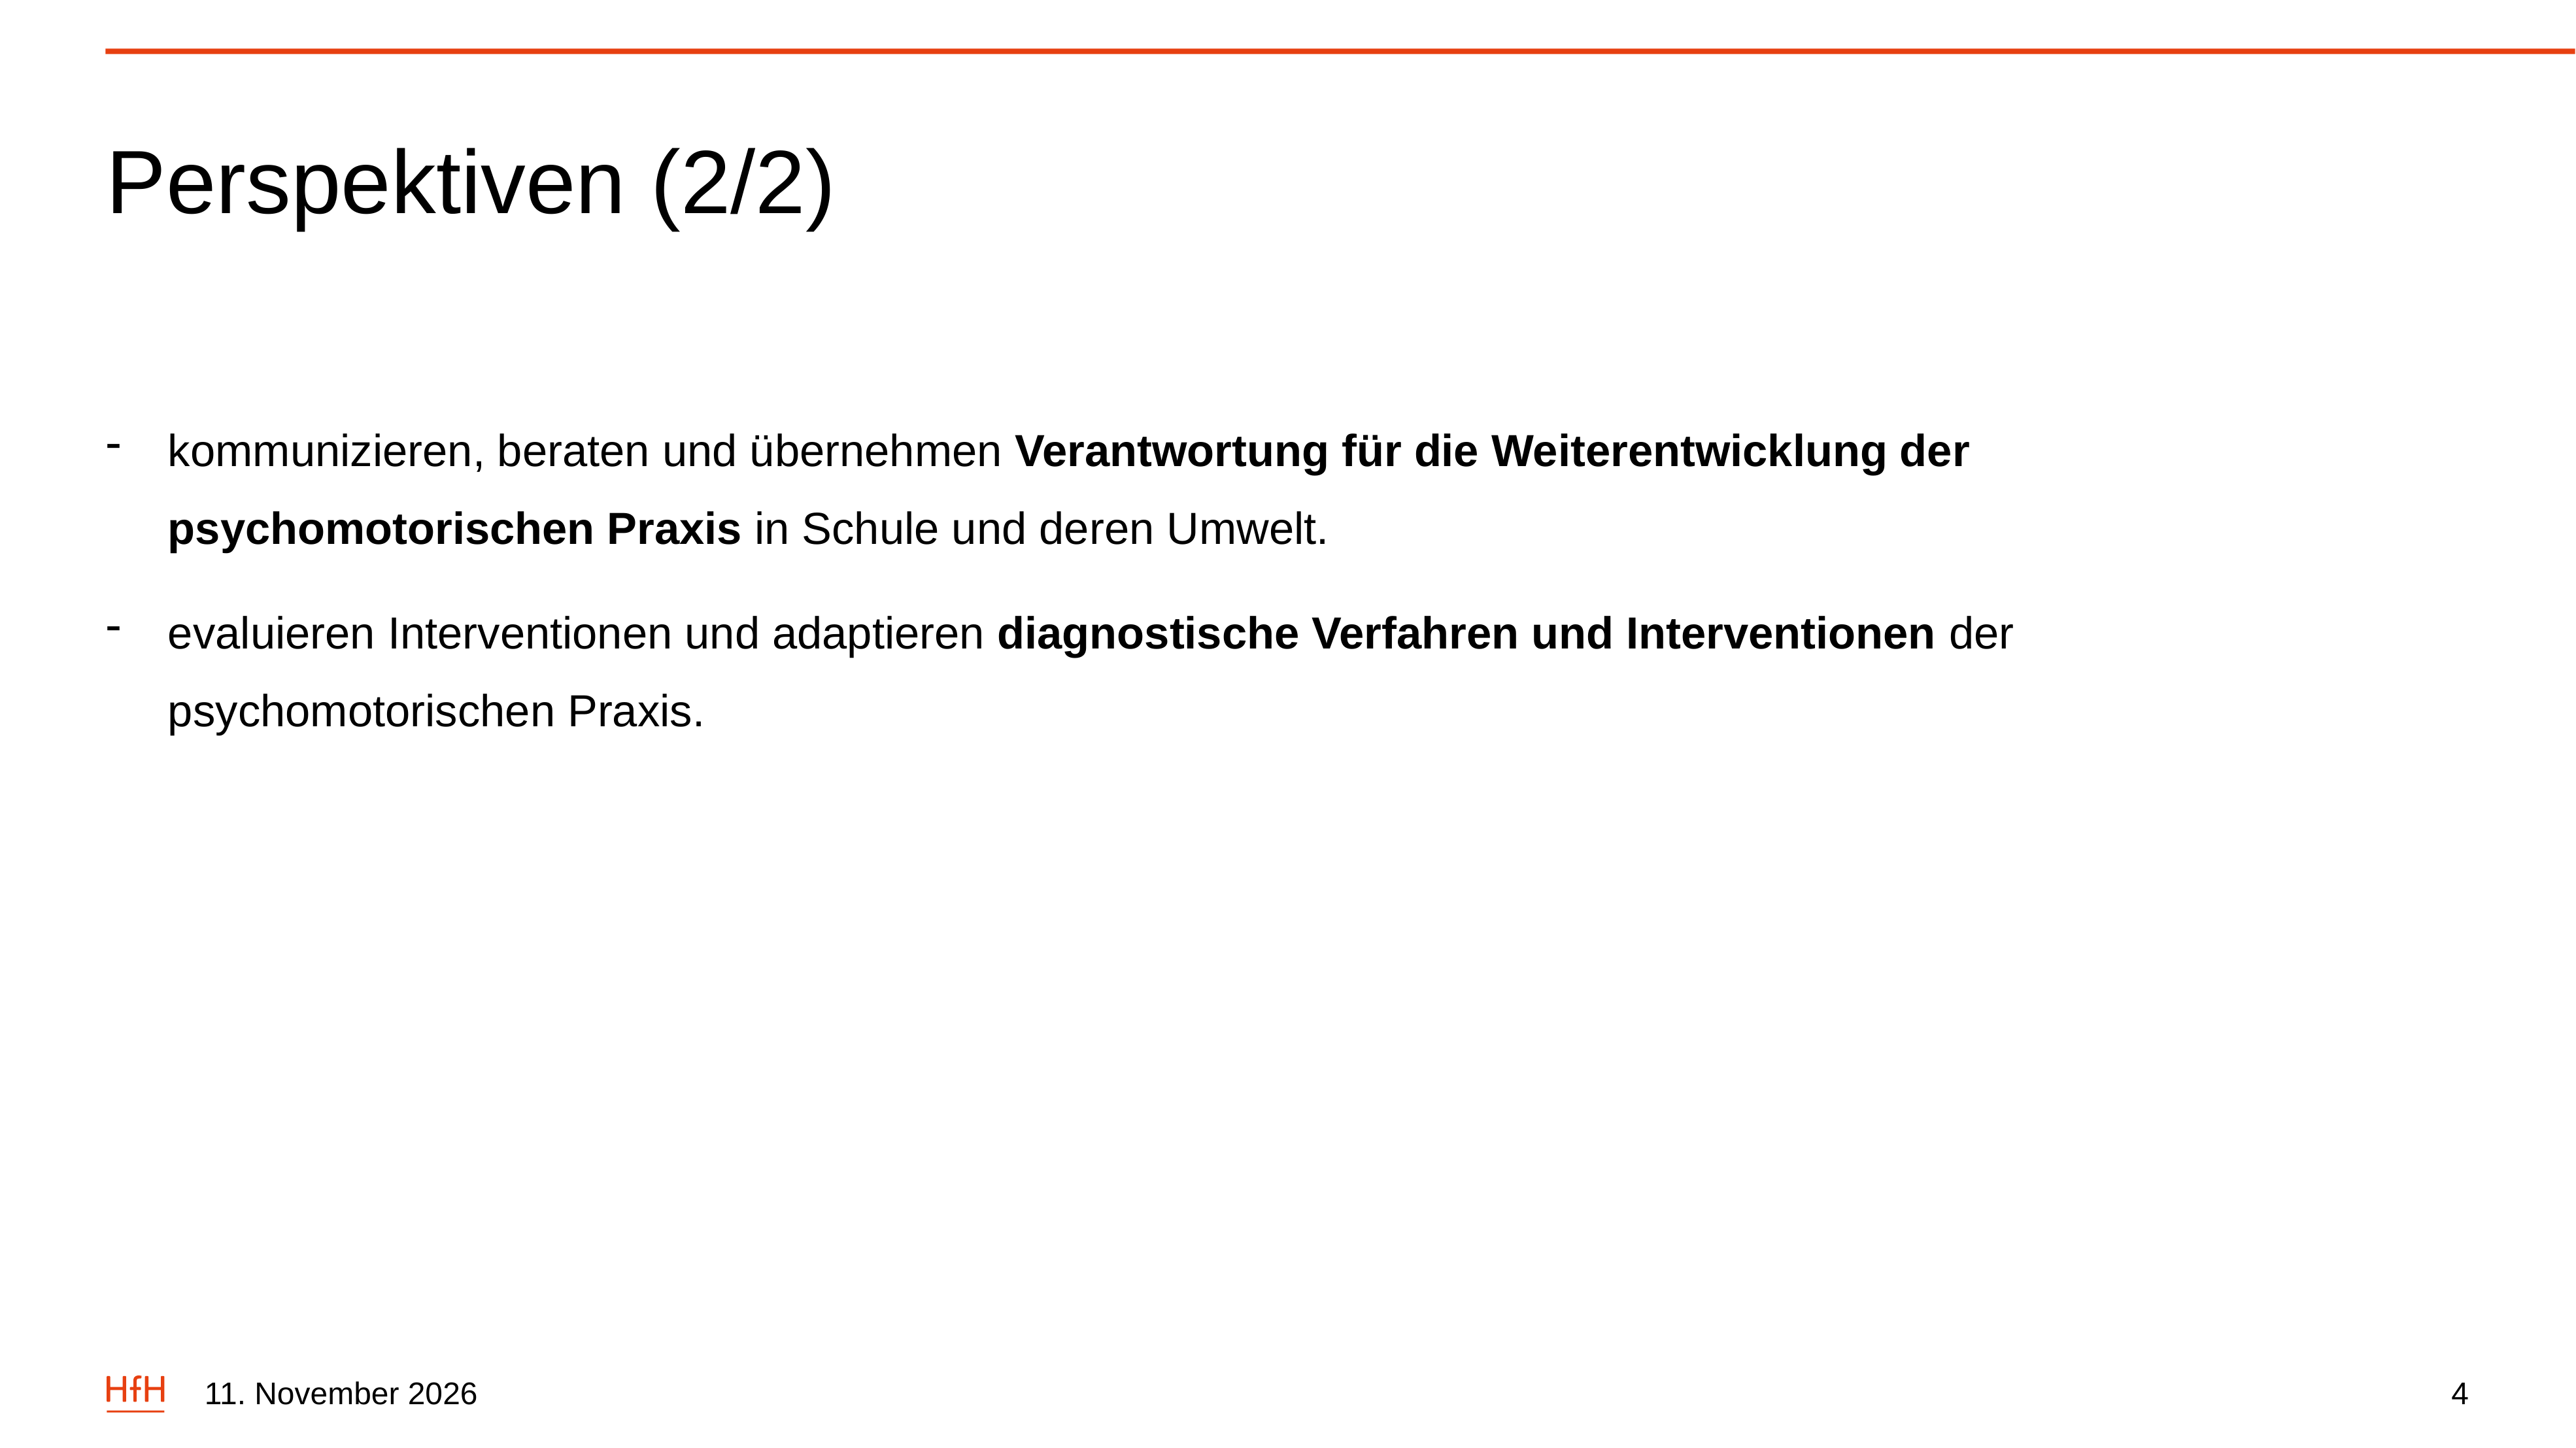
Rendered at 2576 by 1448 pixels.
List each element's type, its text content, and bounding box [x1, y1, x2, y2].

title Perspektiven (2/2) [106, 116, 2061, 298]
slide_number 4. Oktober 2022 [204, 1370, 785, 1447]
list kommunizieren, beraten und übernehmen Verantwortung für die Weiterentwicklung der psychomotorischen Praxis in Schule und deren Umwelt. evaluieren Interventionen und adaptieren diagnostische Verfahren und Interventionen der psychomotorischen Praxis. [106, 397, 2061, 1304]
slide_number 4 [2314, 1370, 2469, 1447]
